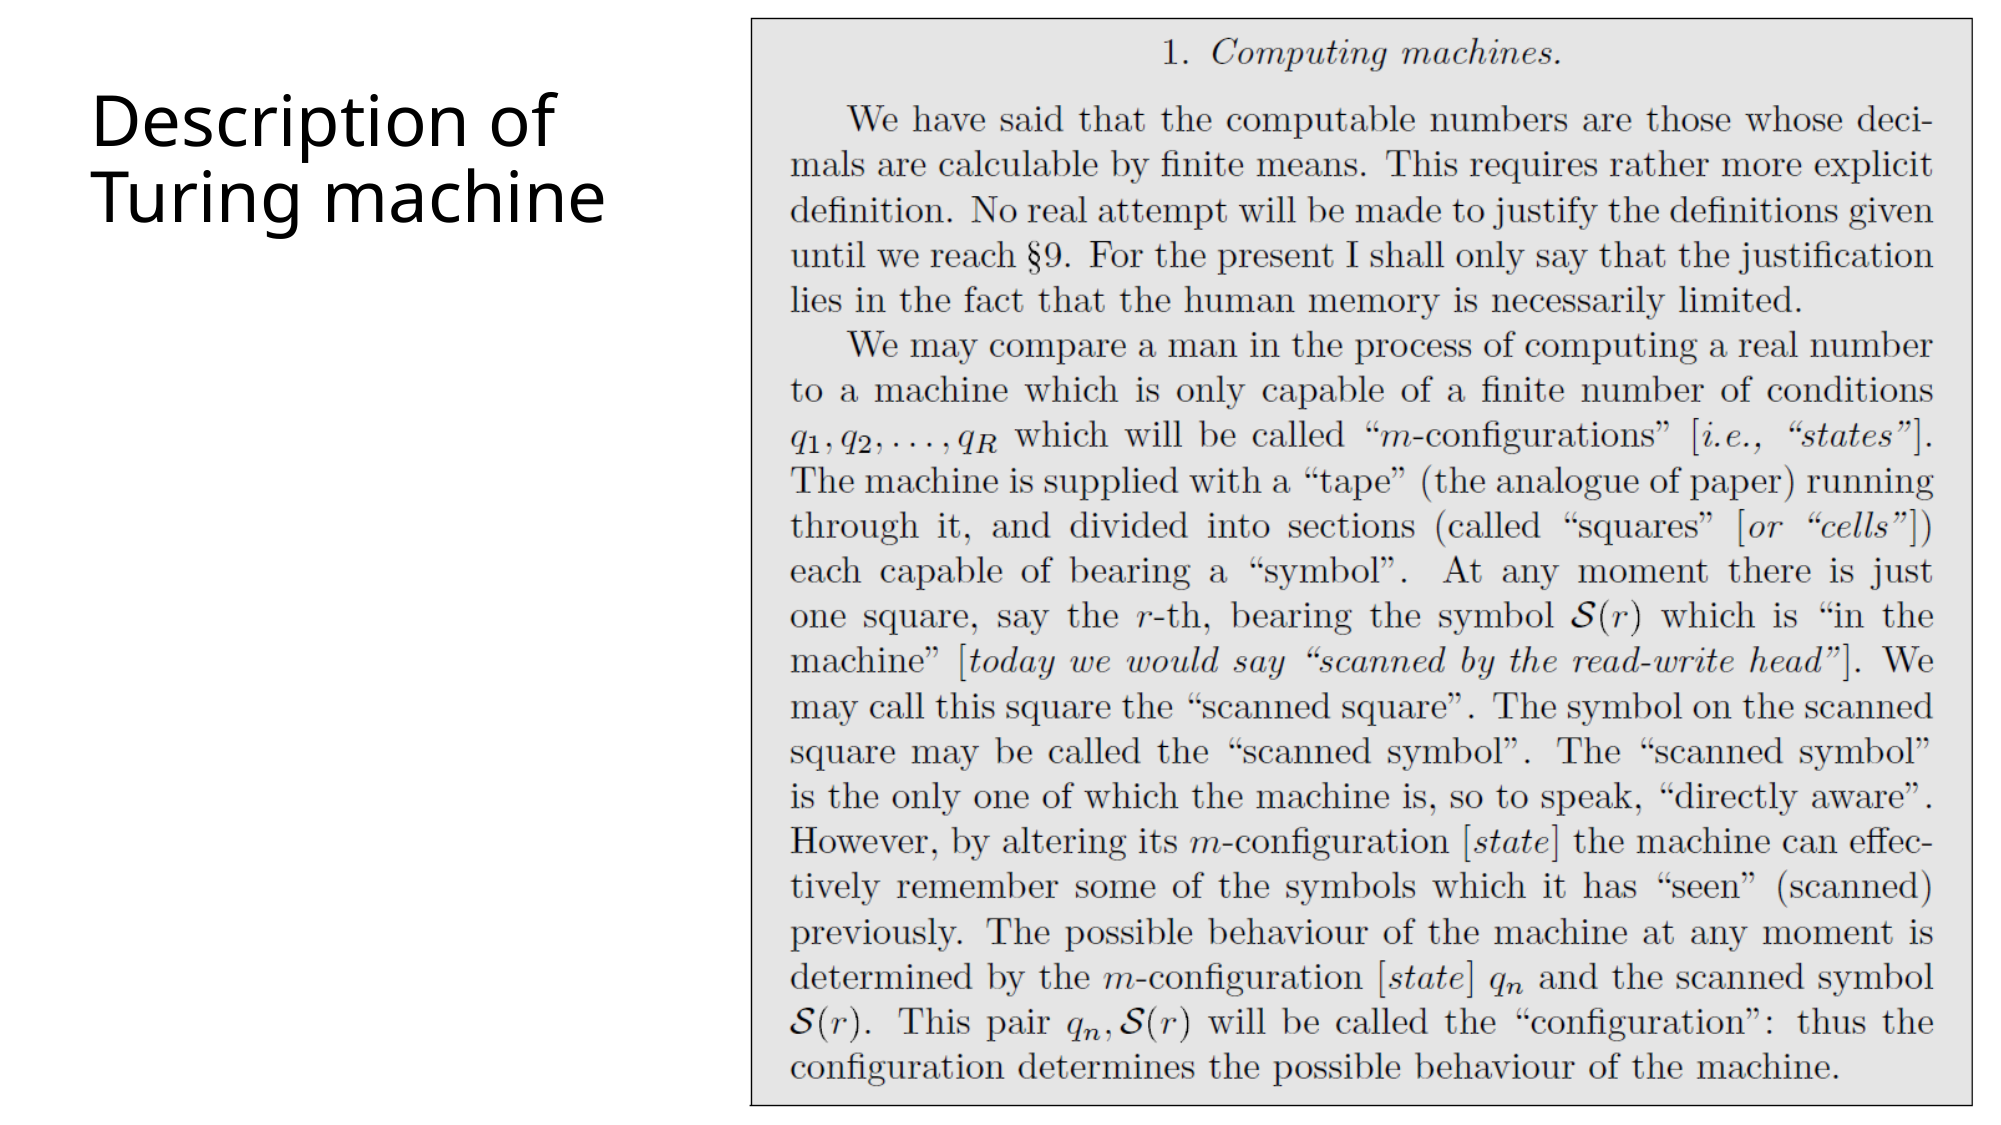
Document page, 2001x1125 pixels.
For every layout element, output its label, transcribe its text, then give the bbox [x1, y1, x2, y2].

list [746, 13, 1978, 1115]
title Description of Turing machine [75, 52, 652, 271]
